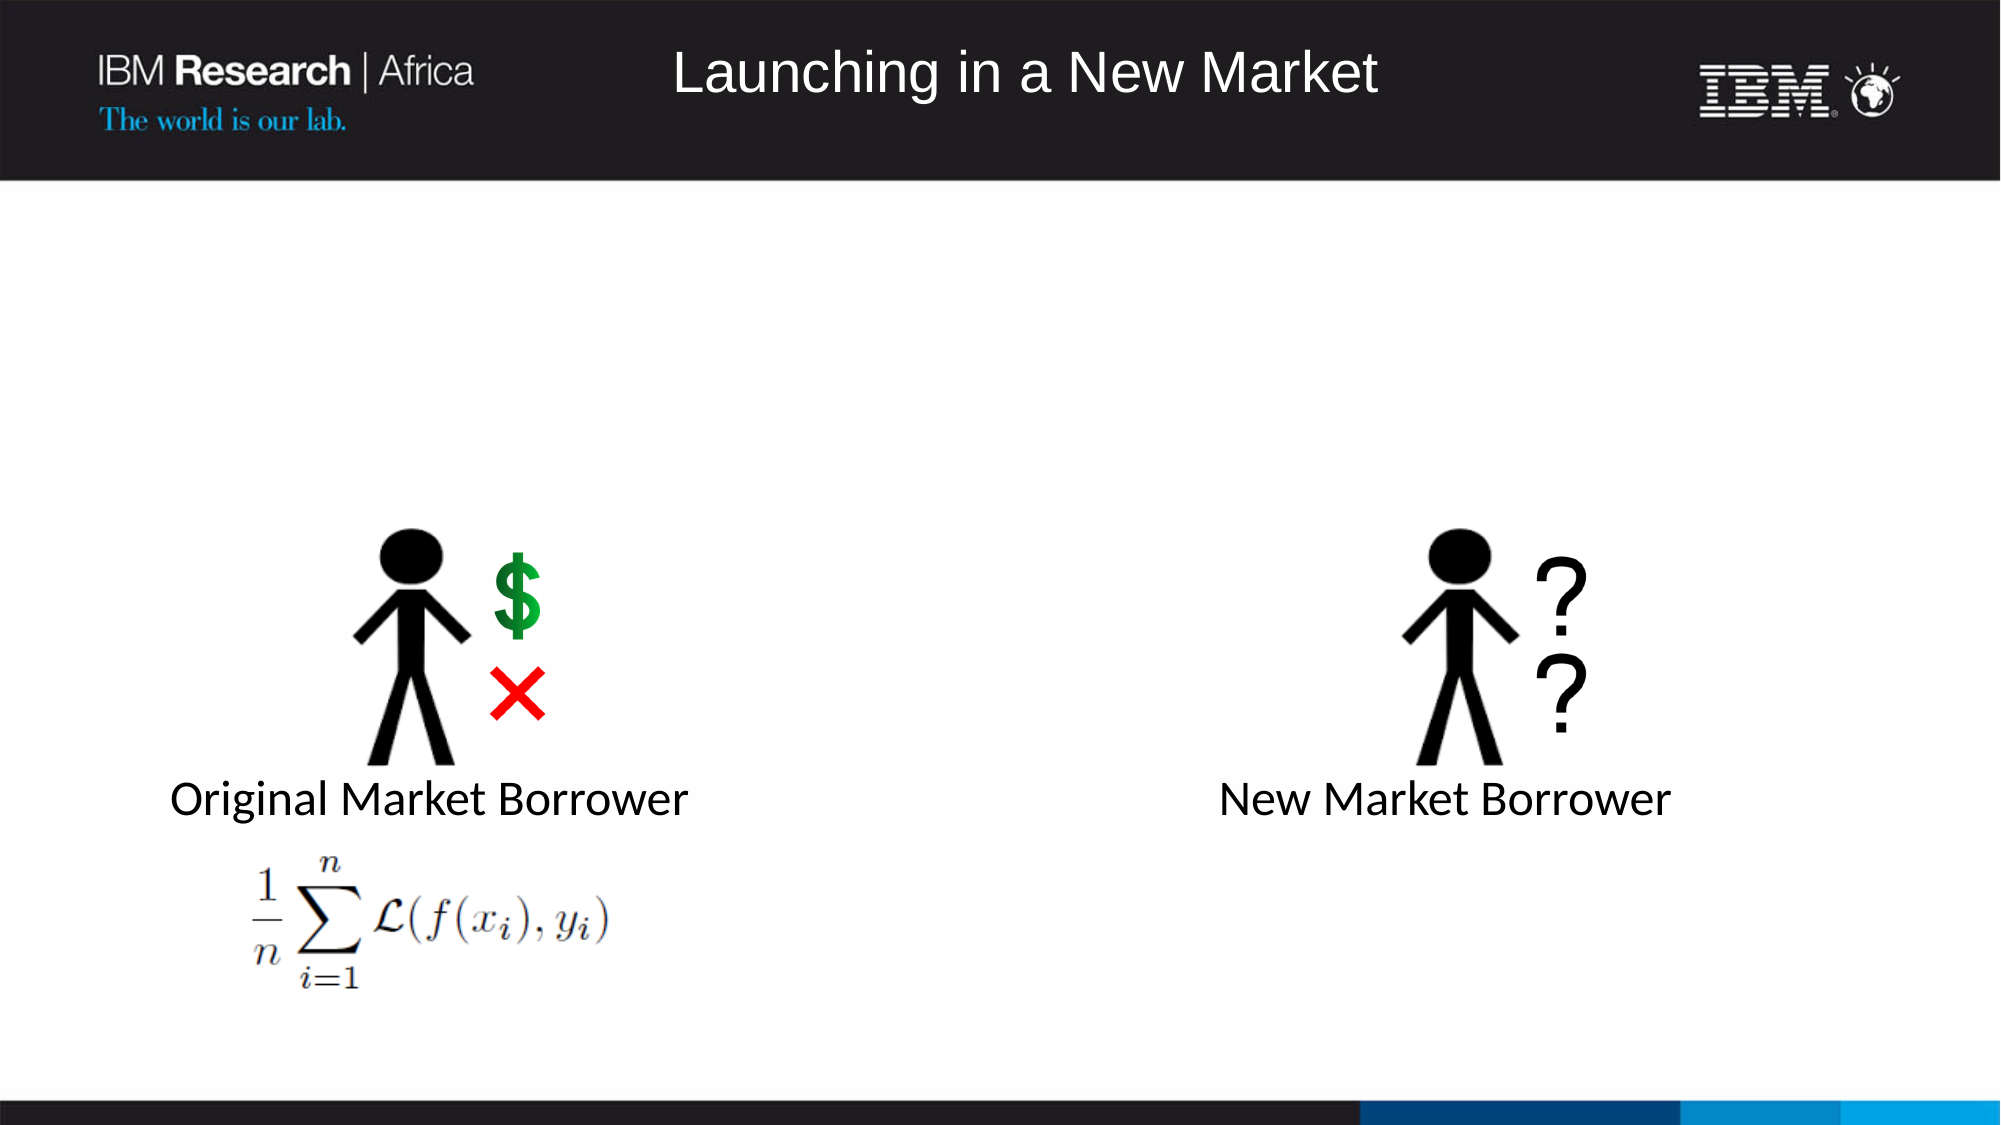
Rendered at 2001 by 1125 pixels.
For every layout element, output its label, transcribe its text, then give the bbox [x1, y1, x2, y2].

picture [0, 0, 2001, 1125]
text_box Original Market Borrower [155, 758, 705, 834]
text_box New Market Borrower [1204, 758, 1688, 834]
text_box Launching in a New Market [657, 26, 1395, 112]
